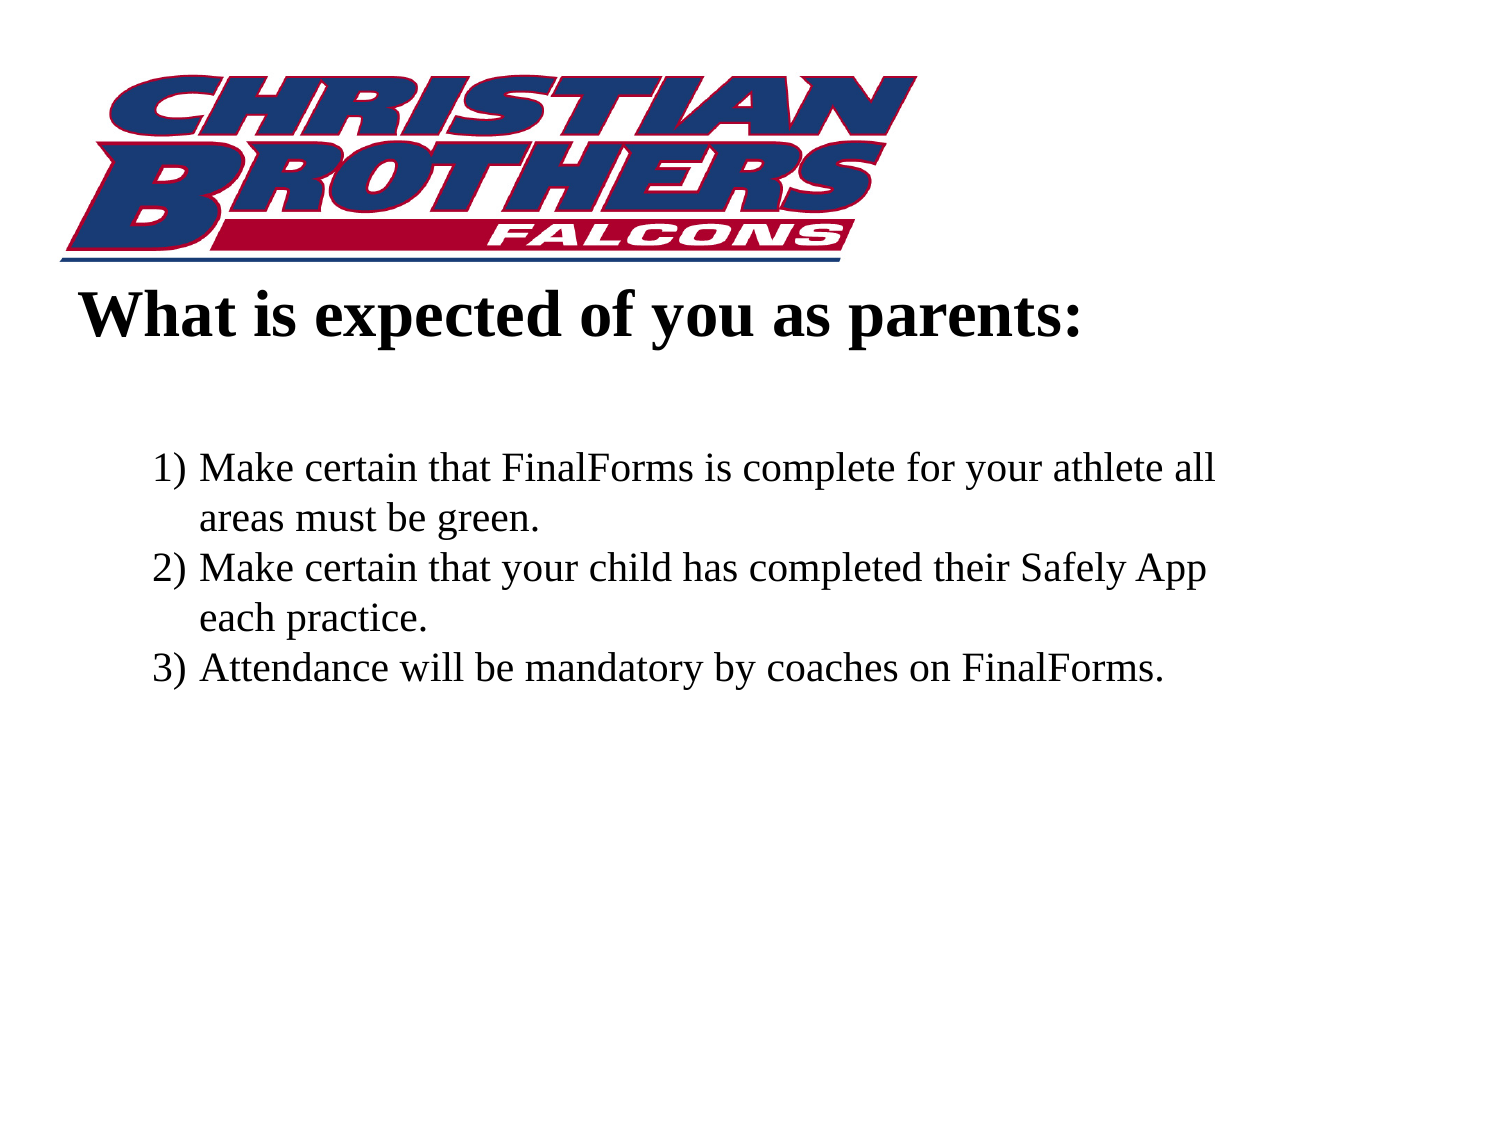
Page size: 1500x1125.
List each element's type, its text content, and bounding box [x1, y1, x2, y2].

picture [56, 72, 920, 265]
text_box What is expected of you as parents: Make certain that FinalForms is complete for your athlete all areas must be green. Make certain that your child has completed their Safely App each practice. Attendance will be mandatory by coaches on FinalForms. [62, 262, 1250, 798]
